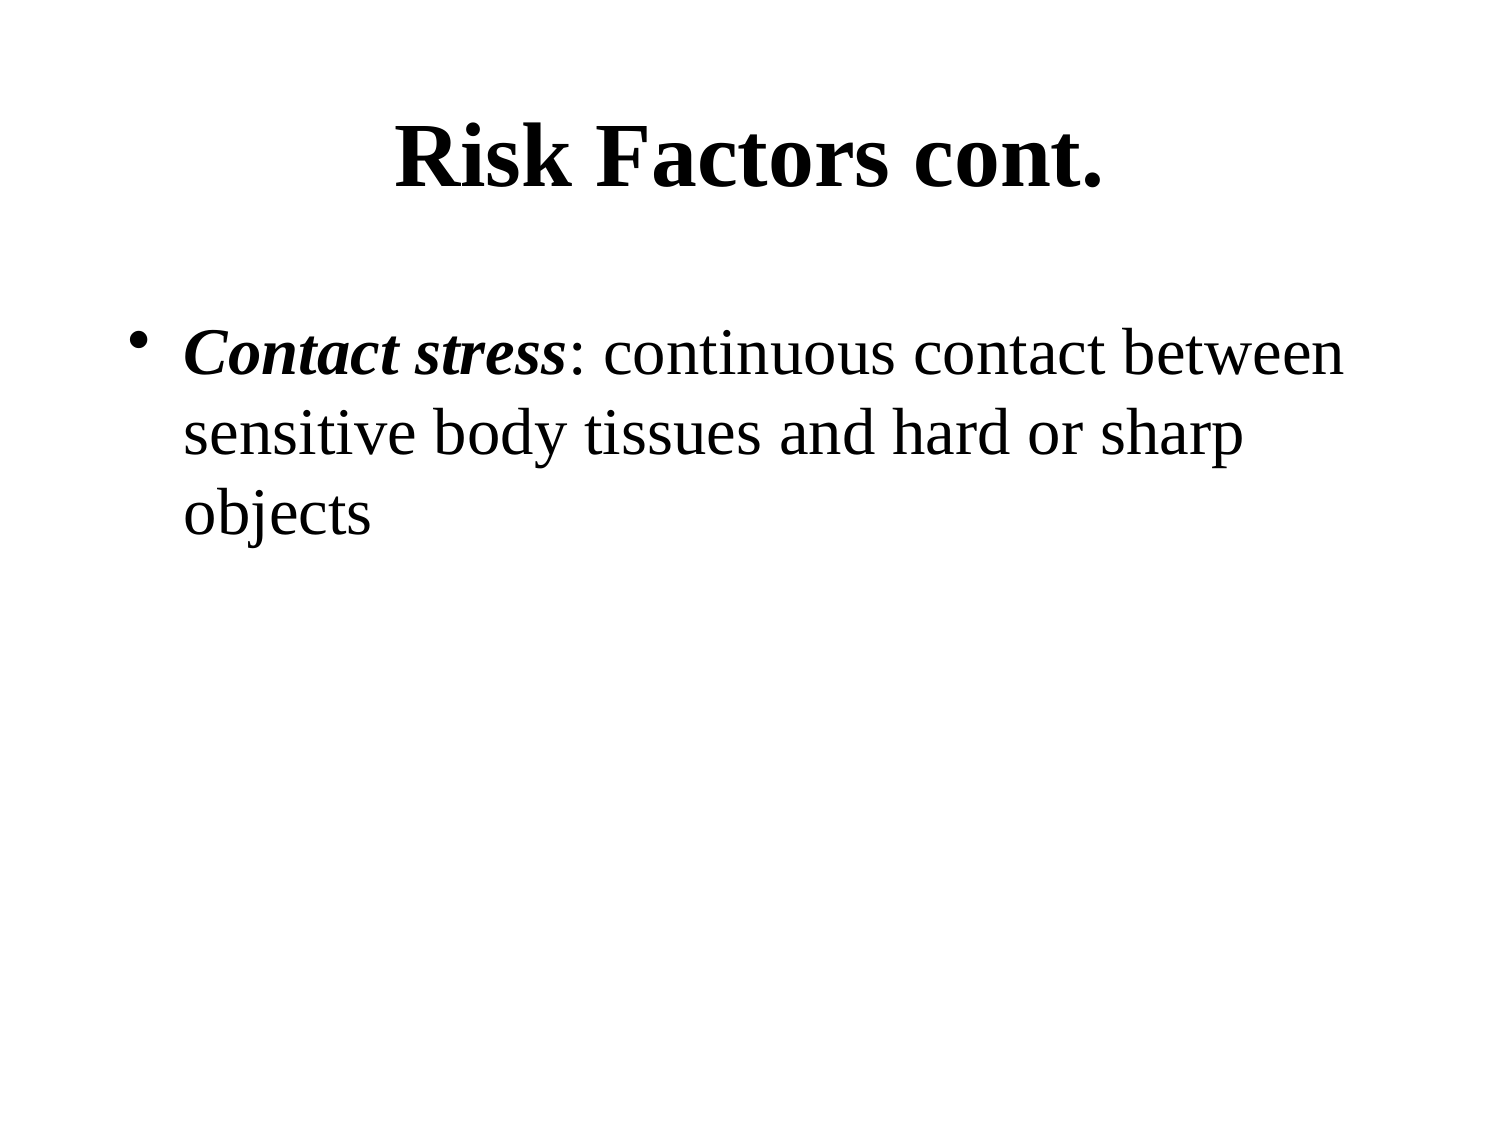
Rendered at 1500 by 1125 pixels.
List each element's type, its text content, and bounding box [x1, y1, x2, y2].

title Risk Factors cont. [112, 74, 1388, 226]
list Contact stress: continuous contact between sensitive body tissues and hard or sharp objects [112, 299, 1388, 1001]
